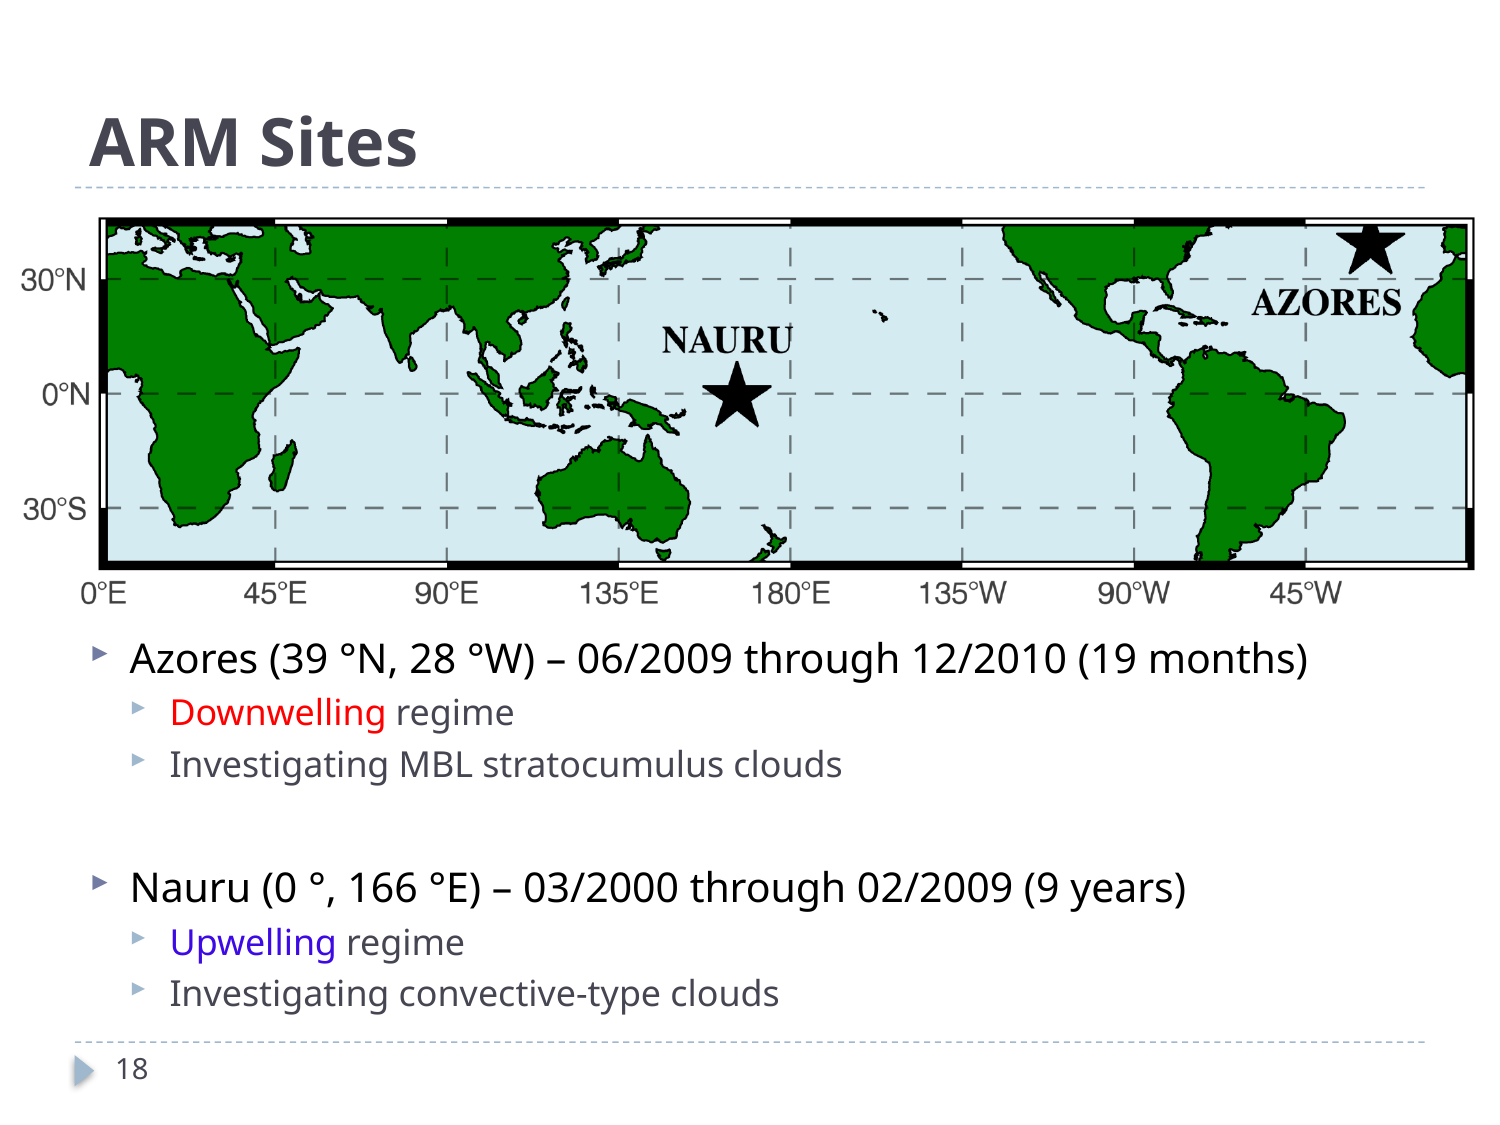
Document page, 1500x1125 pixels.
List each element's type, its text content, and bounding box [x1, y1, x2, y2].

picture [0, 199, 1500, 626]
slide_number 18 [100, 1042, 426, 1103]
list Azores (39 °N, 28 °W) – 06/2009 through 12/2010 (19 months) Downwelling regime Investigating MBL stratocumulus clouds Nauru (0 °, 166 °E) – 03/2000 through 02/2009 (9 years) Upwelling regime Investigating convective-type clouds [75, 639, 1463, 1025]
title ARM Sites [75, 24, 1425, 188]
